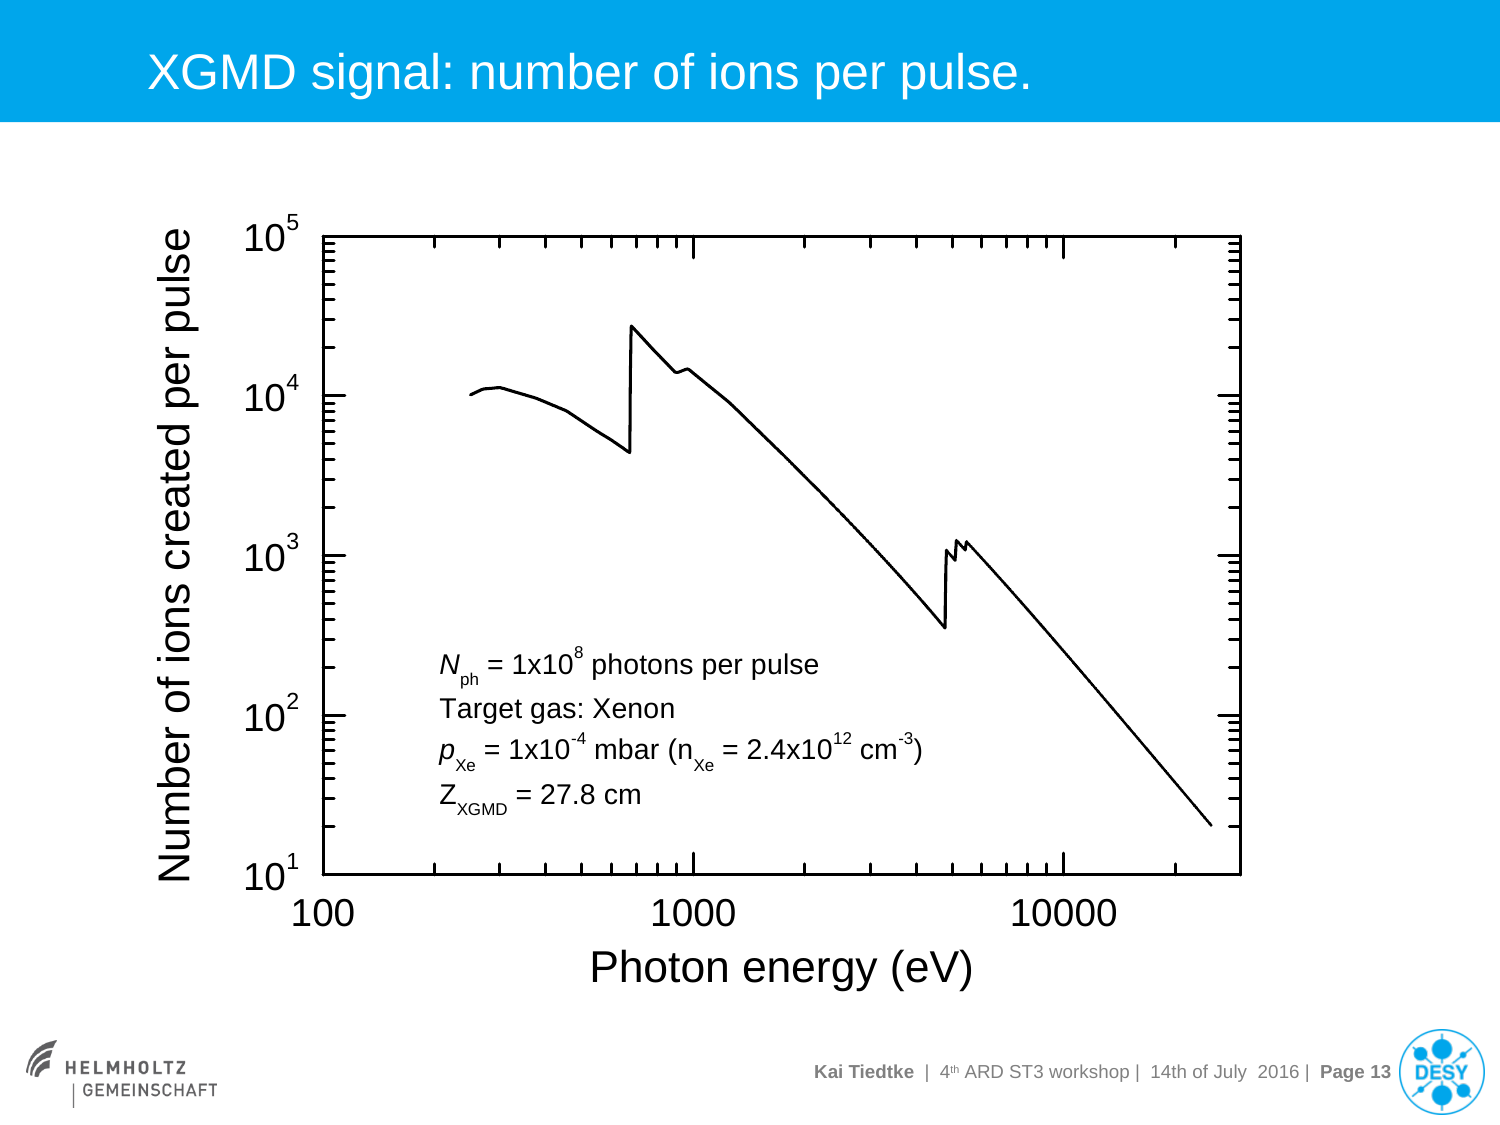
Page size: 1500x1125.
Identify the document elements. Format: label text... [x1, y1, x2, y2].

text_box XGMD signal: number of ions per pulse. [132, 31, 1049, 107]
picture [1399, 1029, 1485, 1115]
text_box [123, 195, 1276, 1000]
picture [26, 1040, 217, 1108]
